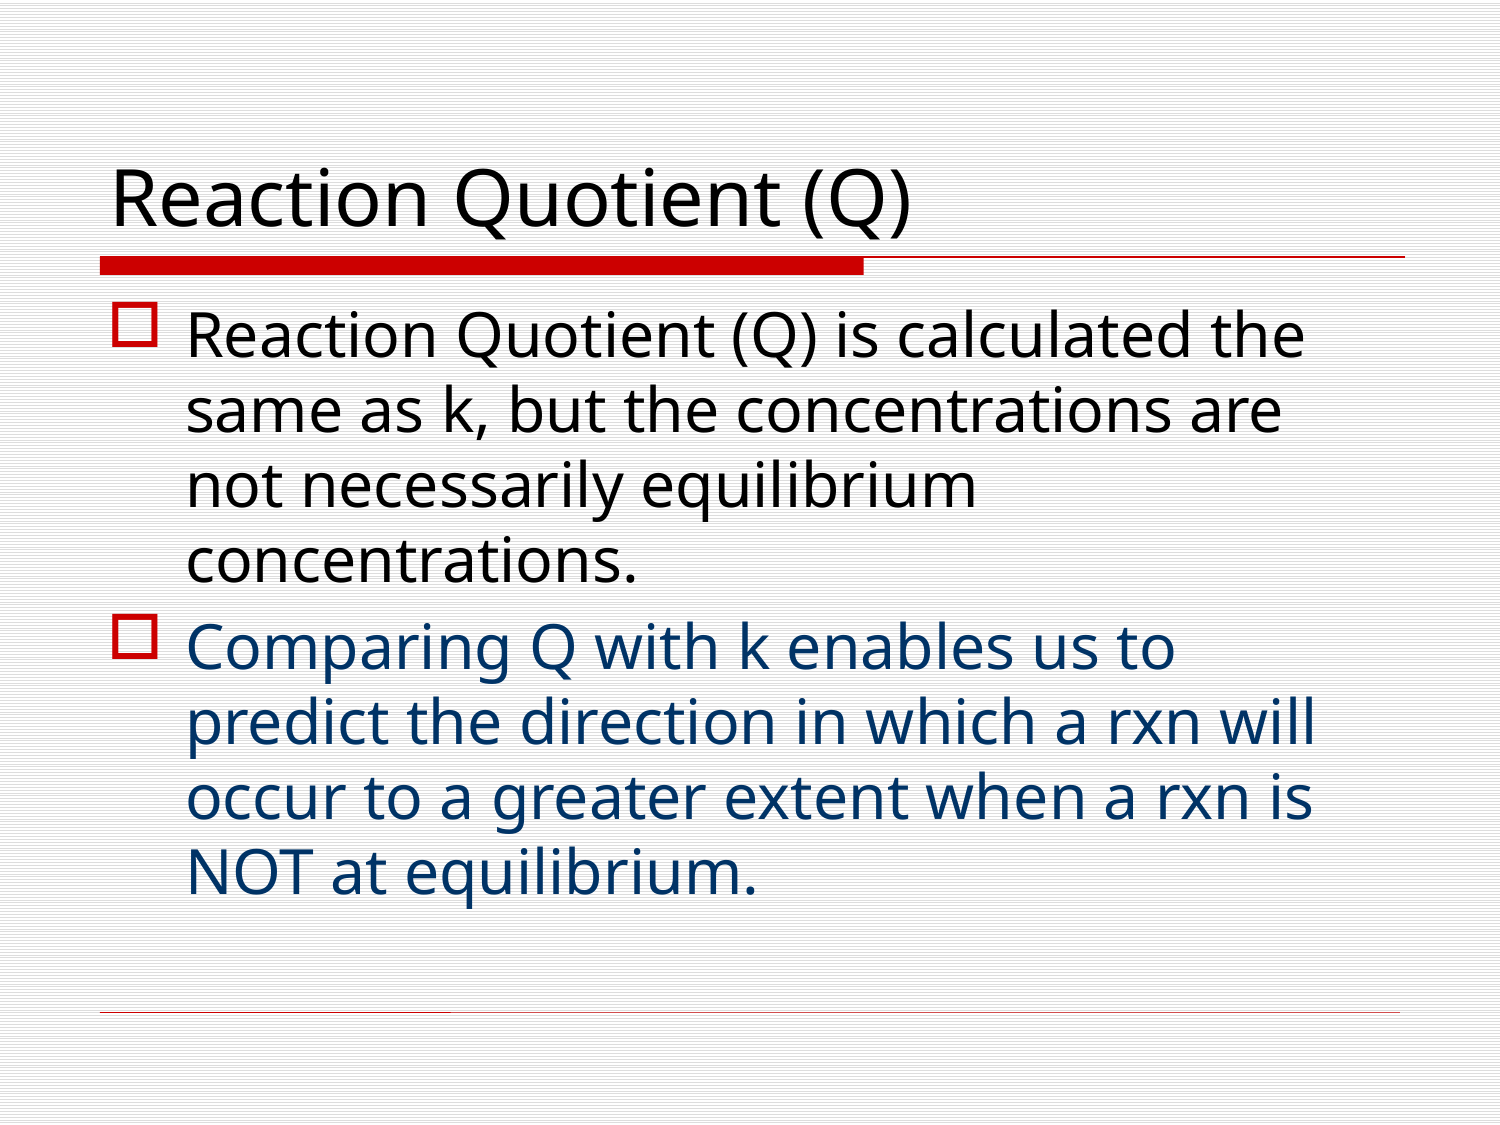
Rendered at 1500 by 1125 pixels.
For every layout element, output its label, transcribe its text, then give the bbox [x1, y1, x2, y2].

title Reaction Quotient (Q) [94, 50, 1407, 250]
list Reaction Quotient (Q) is calculated the same as k, but the concentrations are not necessarily equilibrium concentrations. Comparing Q with k enables us to predict the direction in which a rxn will occur to a greater extent when a rxn is NOT at equilibrium. [92, 287, 1406, 988]
